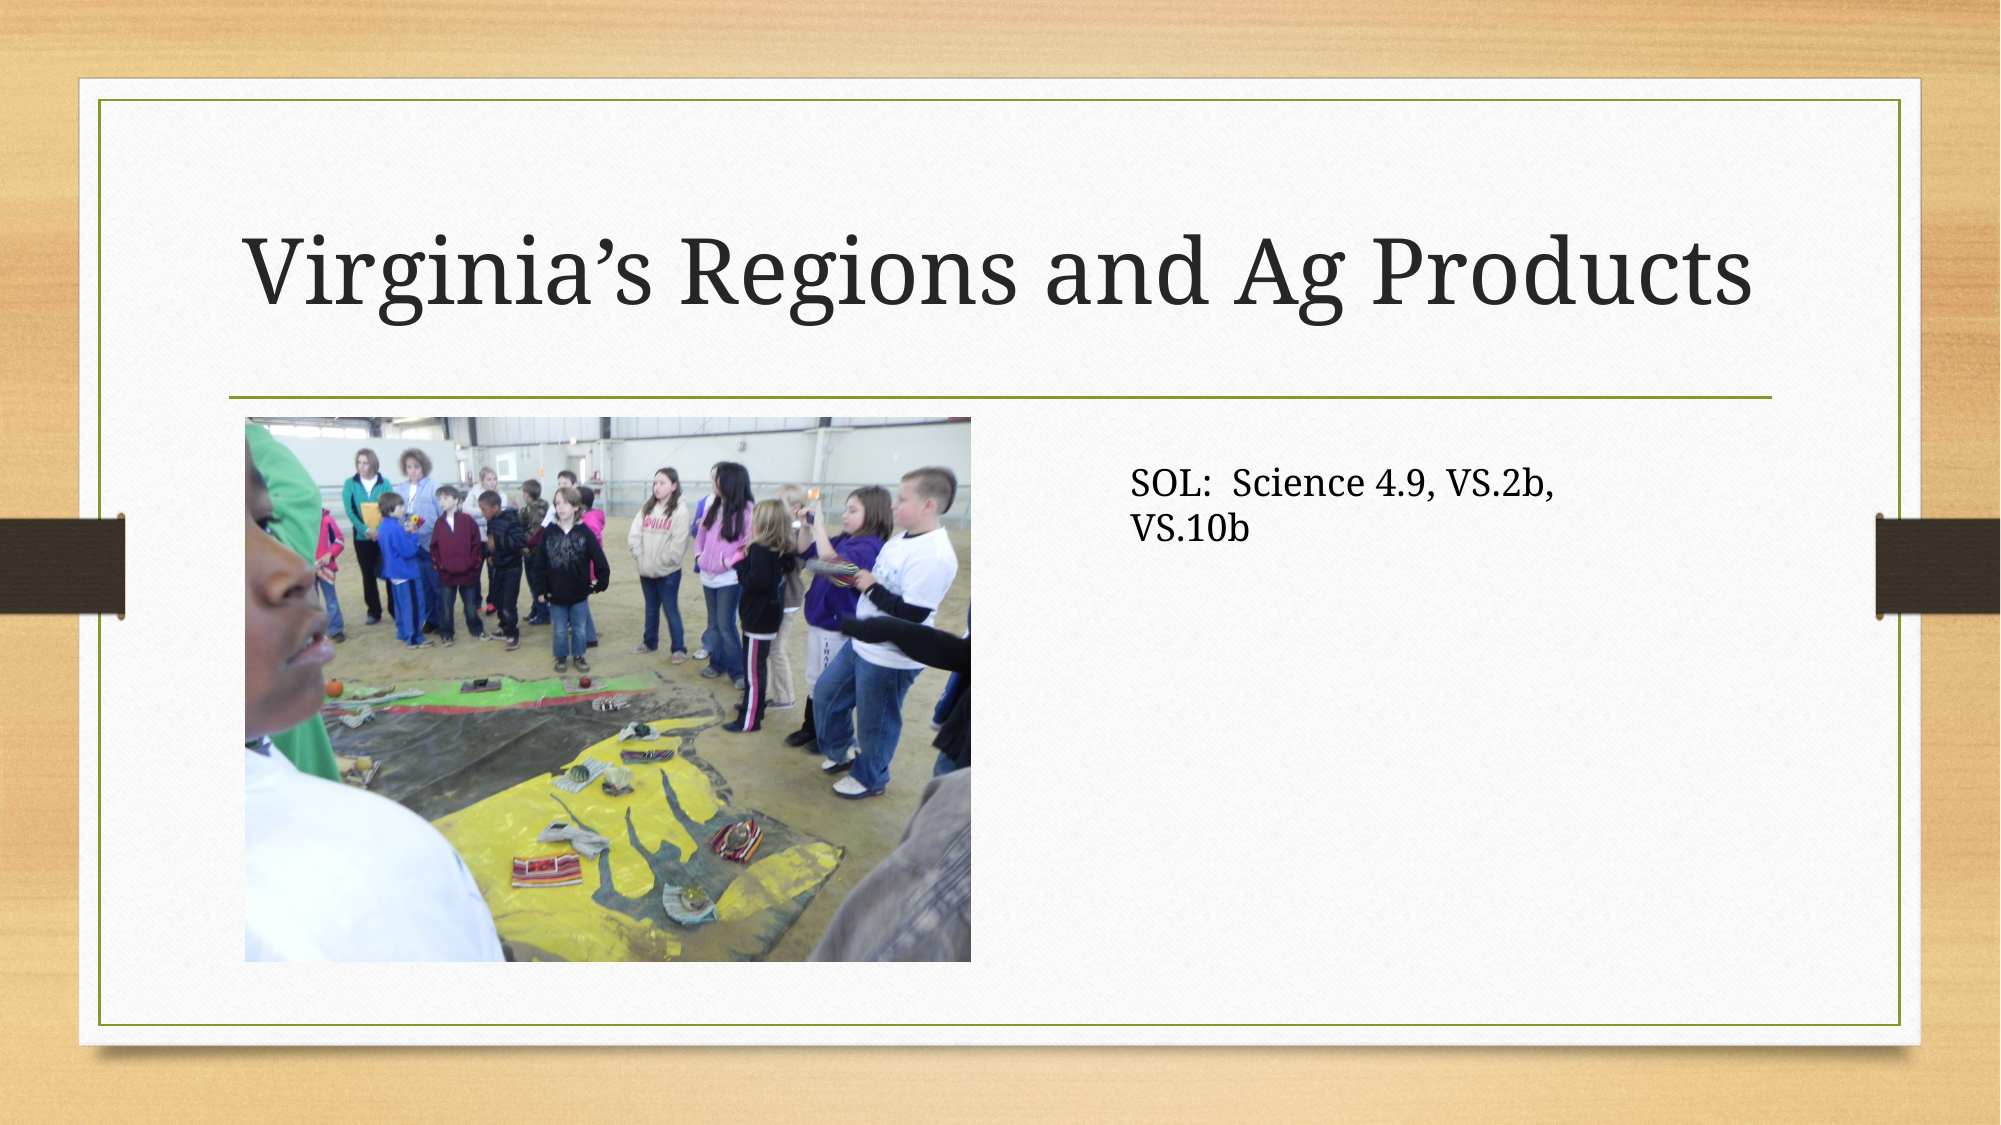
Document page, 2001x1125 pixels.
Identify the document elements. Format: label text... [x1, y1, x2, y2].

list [244, 417, 972, 963]
text_box SOL: Science 4.9, VS.2b, VS.10b [1115, 451, 1684, 557]
picture [0, 0, 2001, 1125]
title Virginia’s Regions and Ag Products [212, 161, 1788, 375]
